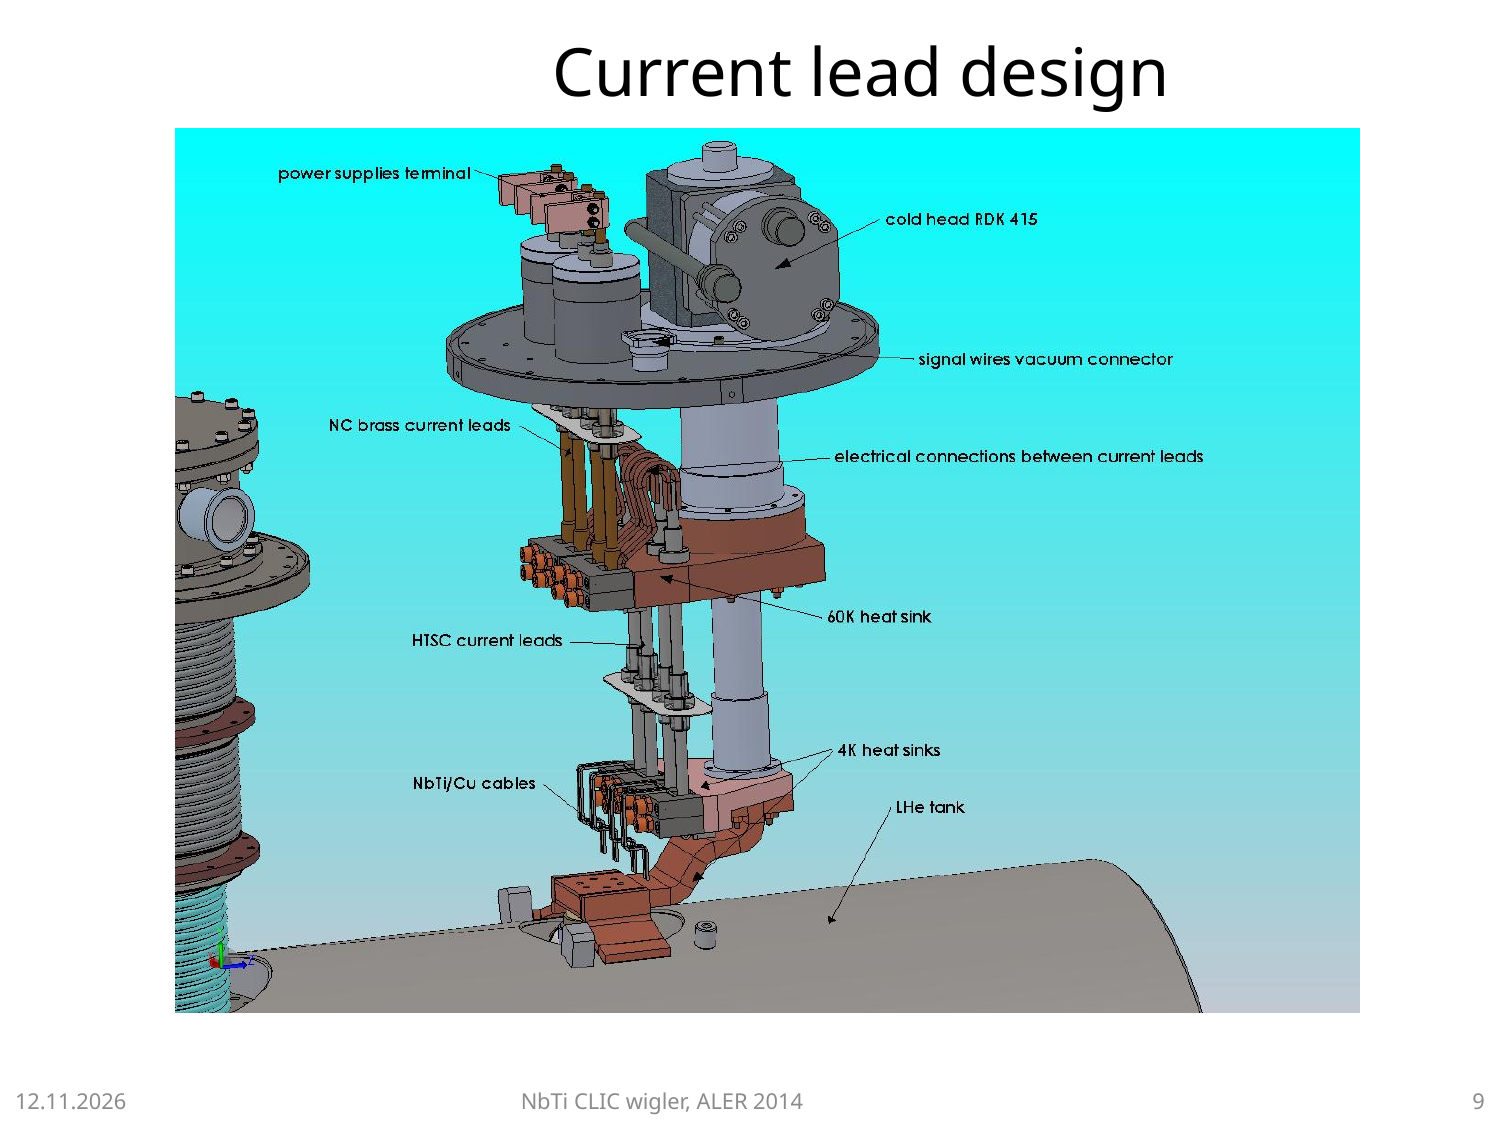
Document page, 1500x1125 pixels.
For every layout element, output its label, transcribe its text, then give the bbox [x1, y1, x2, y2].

slide_number 9 [1195, 1080, 1500, 1125]
title Current lead design [222, 0, 1500, 141]
footer NbTi CLIC wigler, ALER 2014 [152, 1080, 1172, 1125]
picture [175, 128, 1360, 1013]
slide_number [0, 1080, 152, 1125]
